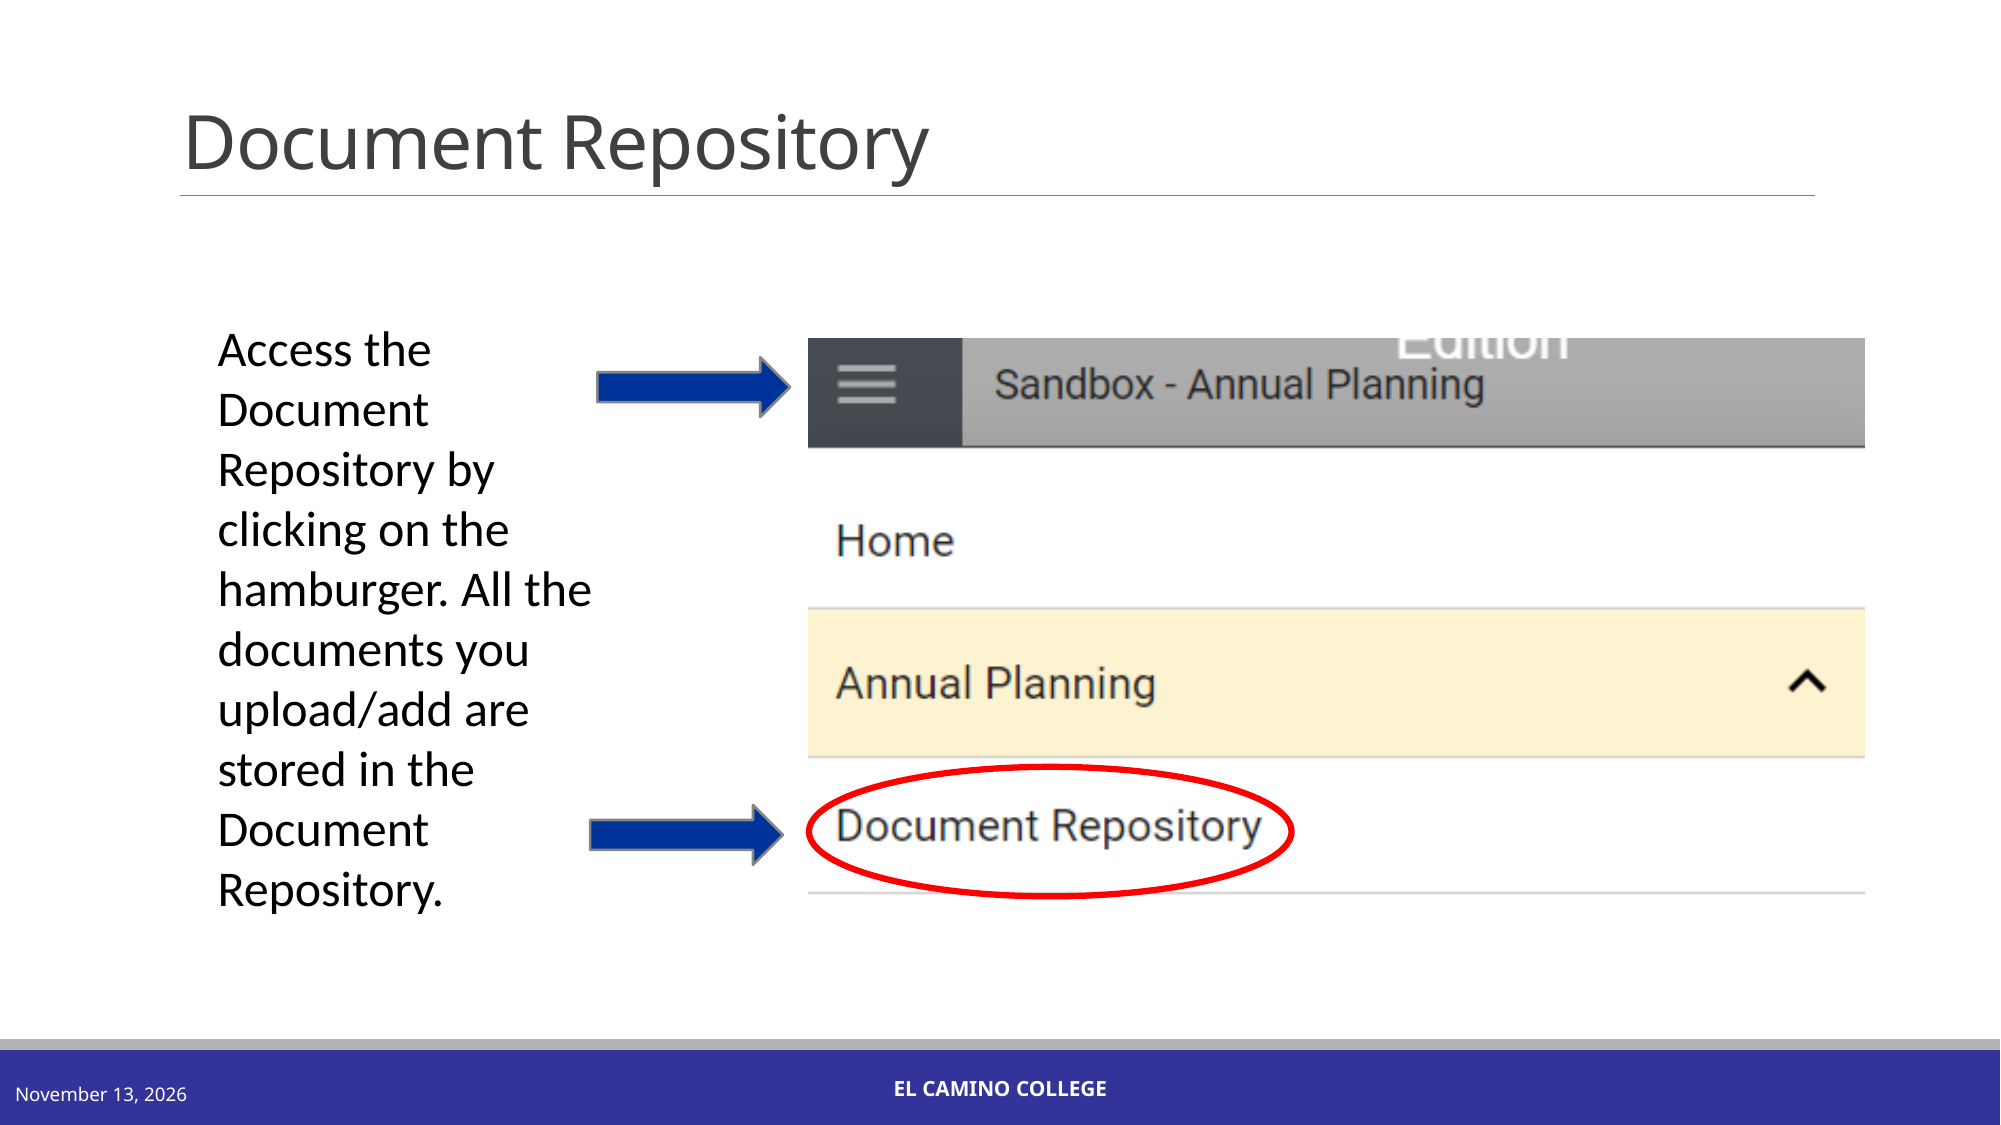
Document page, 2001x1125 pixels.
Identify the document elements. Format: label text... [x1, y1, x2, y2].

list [808, 338, 1865, 901]
text_box [588, 803, 784, 867]
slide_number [0, 1065, 406, 1125]
footer El Camino College [604, 1059, 1396, 1120]
text_box Access the Document Repository by clicking on the hamburger. All the documents you upload/add are stored in the Document Repository. [202, 308, 609, 924]
title Document Repository [168, 42, 1818, 193]
text_box [596, 356, 792, 419]
